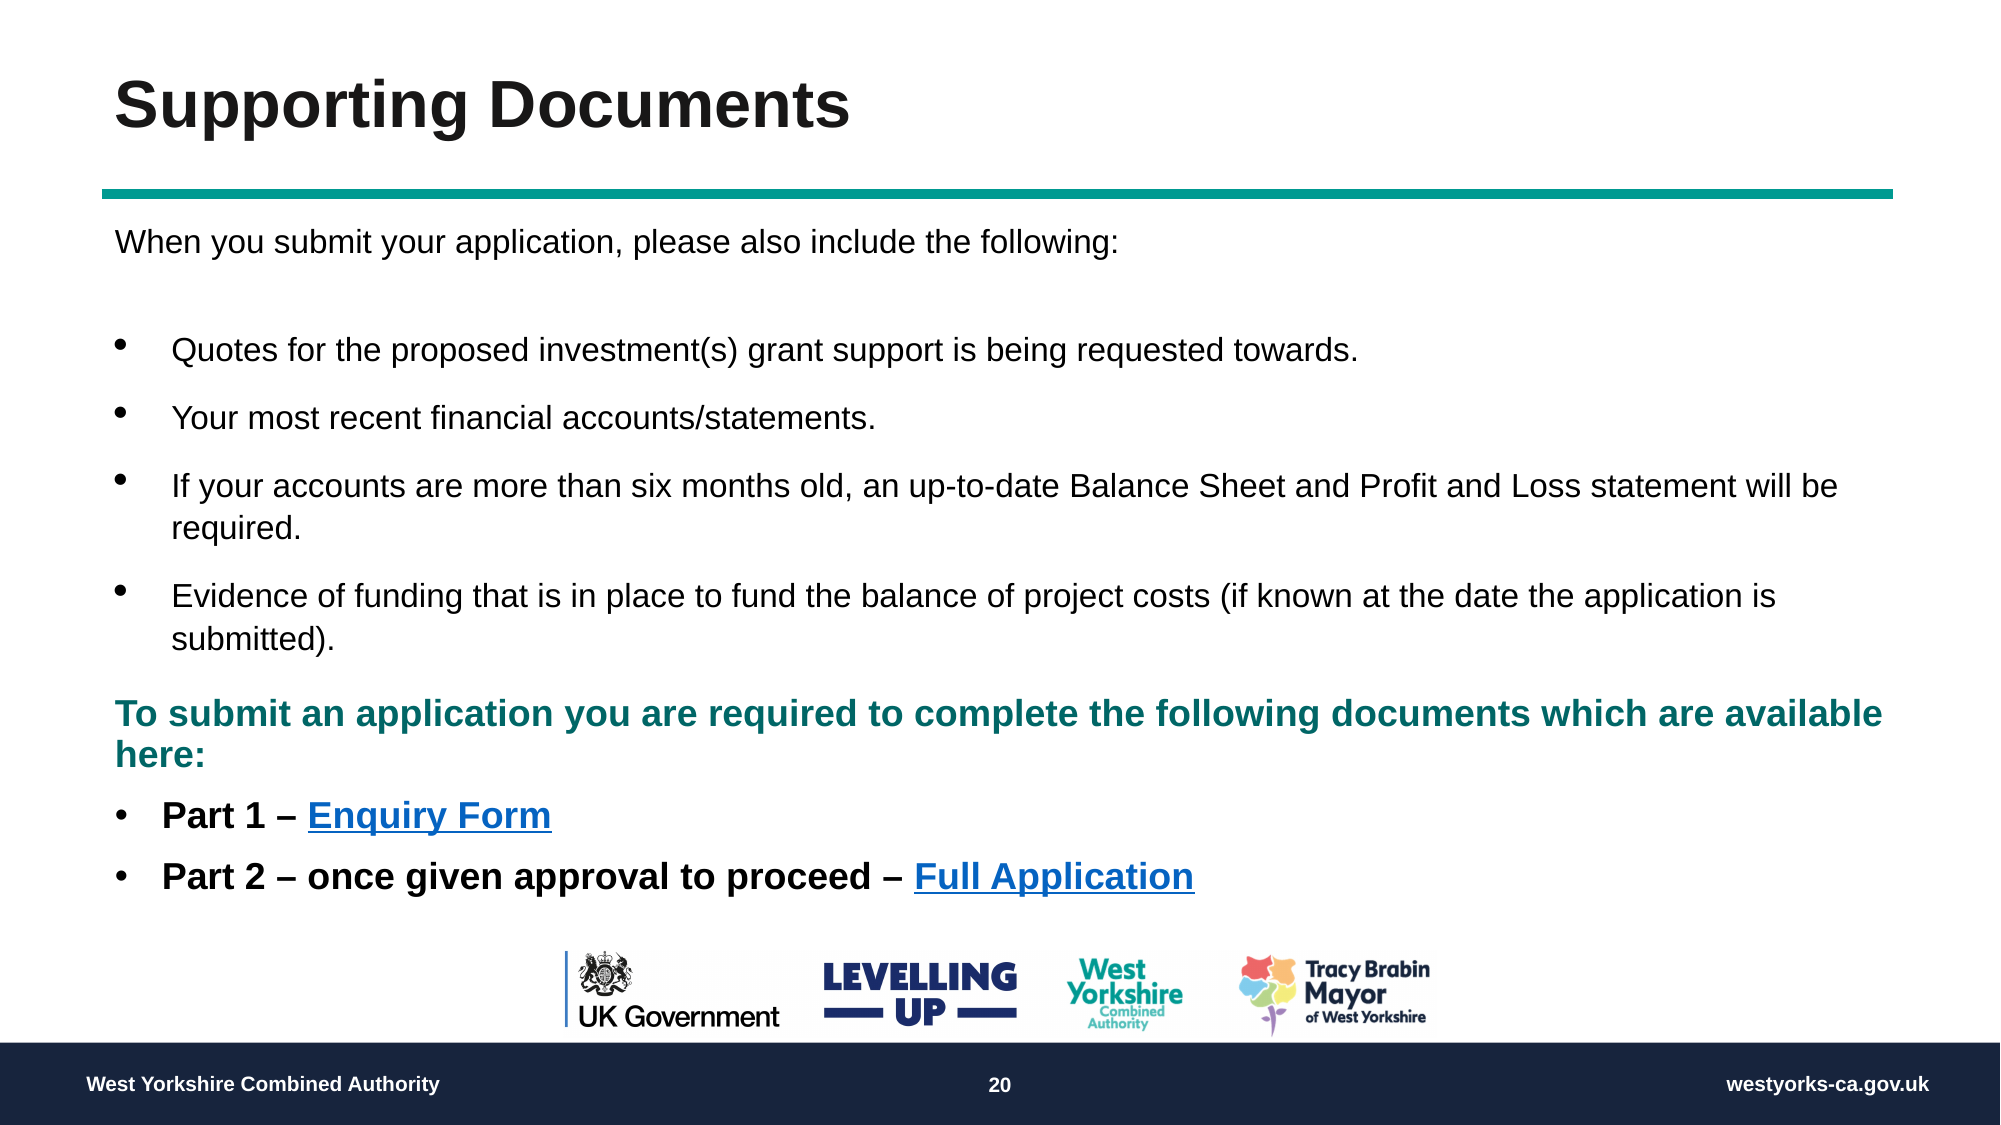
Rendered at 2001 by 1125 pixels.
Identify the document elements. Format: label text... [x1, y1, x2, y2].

title Supporting Documents [99, 45, 1900, 167]
list When you submit your application, please also include the following: Quotes for the proposed investment(s) grant support is being requested towards. Your most recent financial accounts/statements. If your accounts are more than six months old, an up-to-date Balance Sheet and Profit and Loss statement will be required. Evidence of funding that is in place to fund the balance of project costs (if known at the date the application is submitted). To submit an application you are required to complete the following documents which are available here: Part 1 – Enquiry Form Part 2 – once given approval to proceed – Full Application [99, 217, 1940, 951]
picture [562, 950, 1437, 1038]
